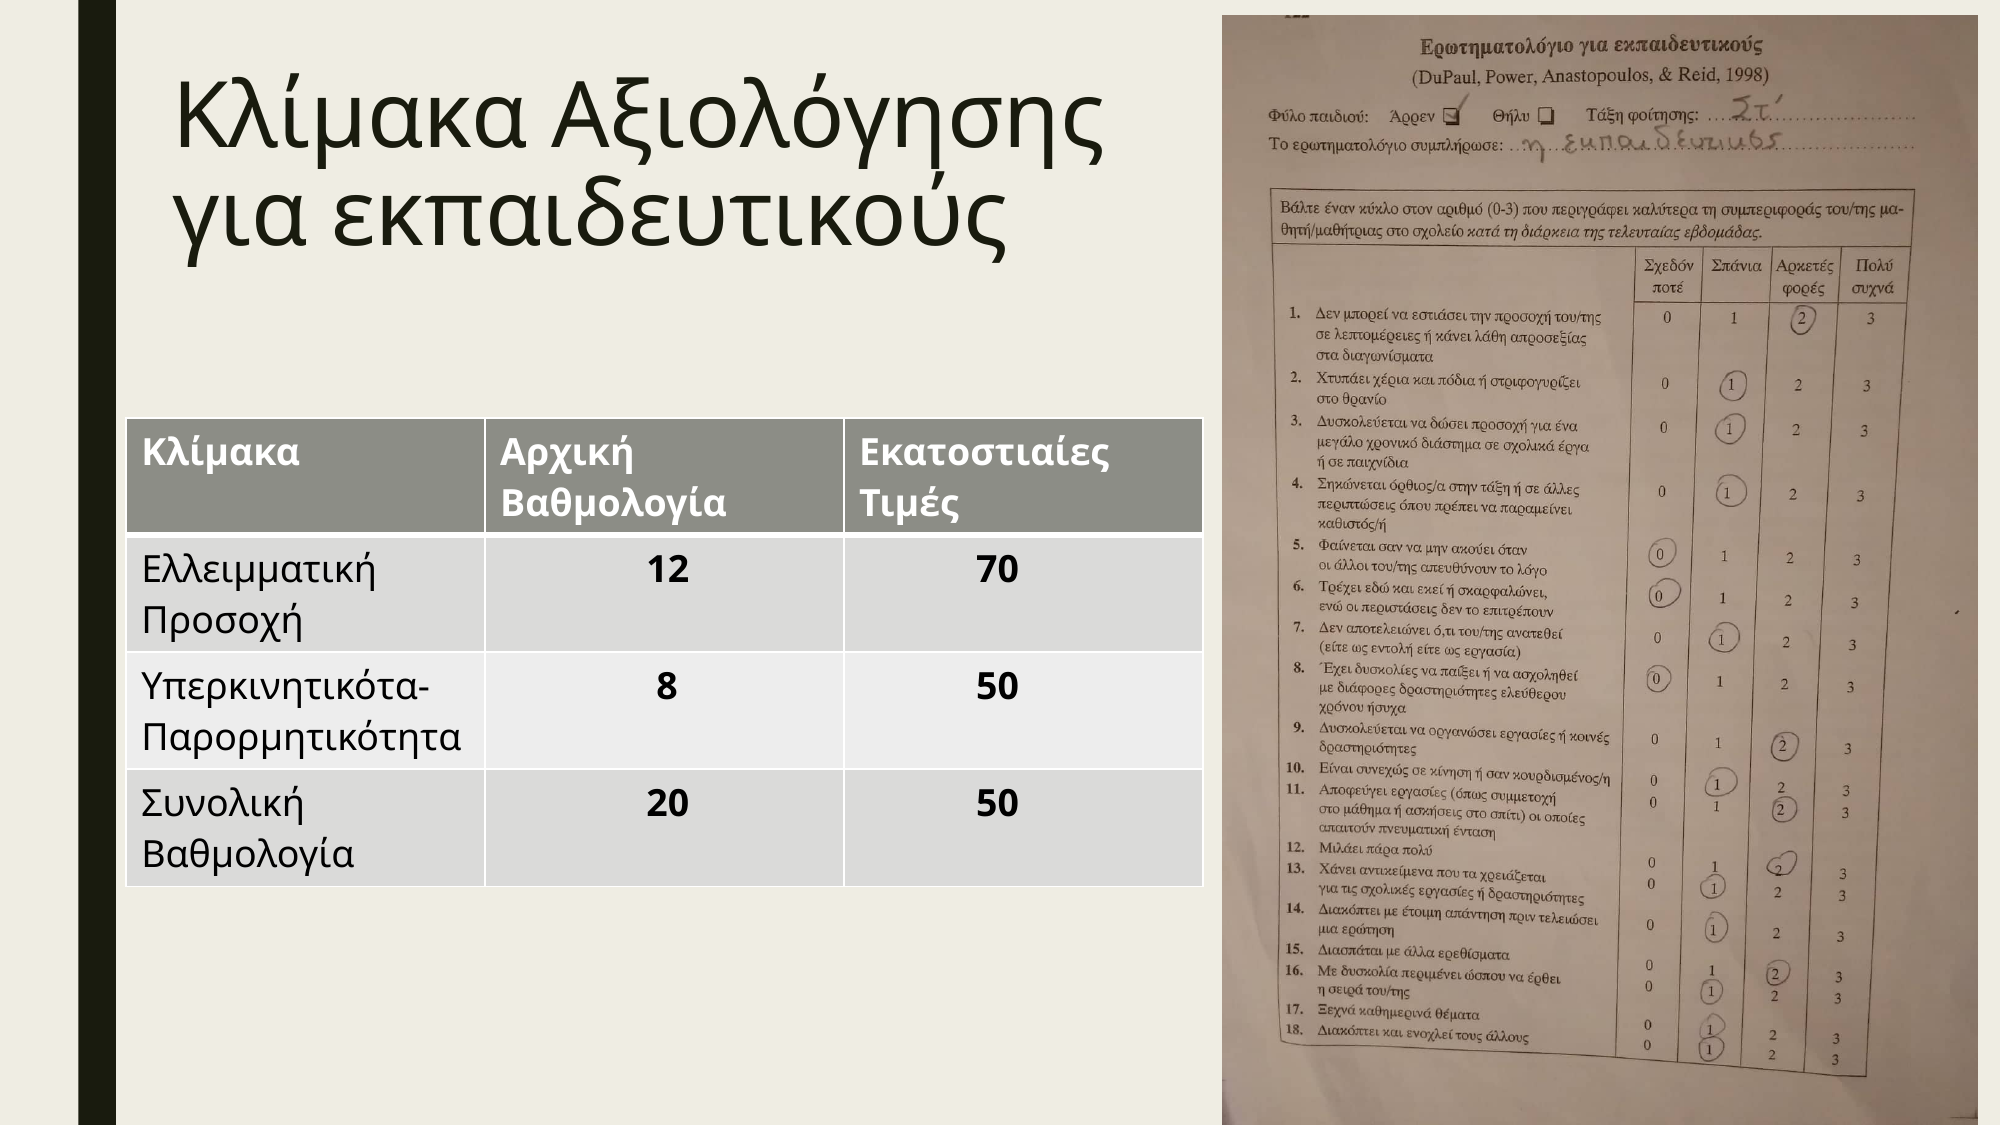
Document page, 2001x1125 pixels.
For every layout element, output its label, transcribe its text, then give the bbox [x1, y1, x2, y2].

title Κλίμακα Αξιολόγησης για εκπαιδευτικούς [157, 61, 1222, 306]
table_cell 20 [486, 770, 843, 886]
table_header Αρχική Βαθμολογία [486, 419, 843, 532]
table_cell Ελλειμματική Προσοχή [127, 538, 484, 651]
table_cell 50 [845, 653, 1202, 768]
table_header Εκατοστιαίες Τιμές [845, 419, 1202, 532]
table_cell 12 [486, 538, 843, 651]
table_cell Υπερκινητικότα- Παρορμητικότητα [127, 653, 484, 768]
table_cell Συνολική Βαθμολογία [127, 770, 484, 886]
table_header Κλίμακα [127, 419, 484, 532]
table_cell 50 [845, 770, 1202, 886]
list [1222, 15, 1978, 1125]
table_cell 8 [486, 653, 843, 768]
table_cell 70 [845, 538, 1202, 651]
